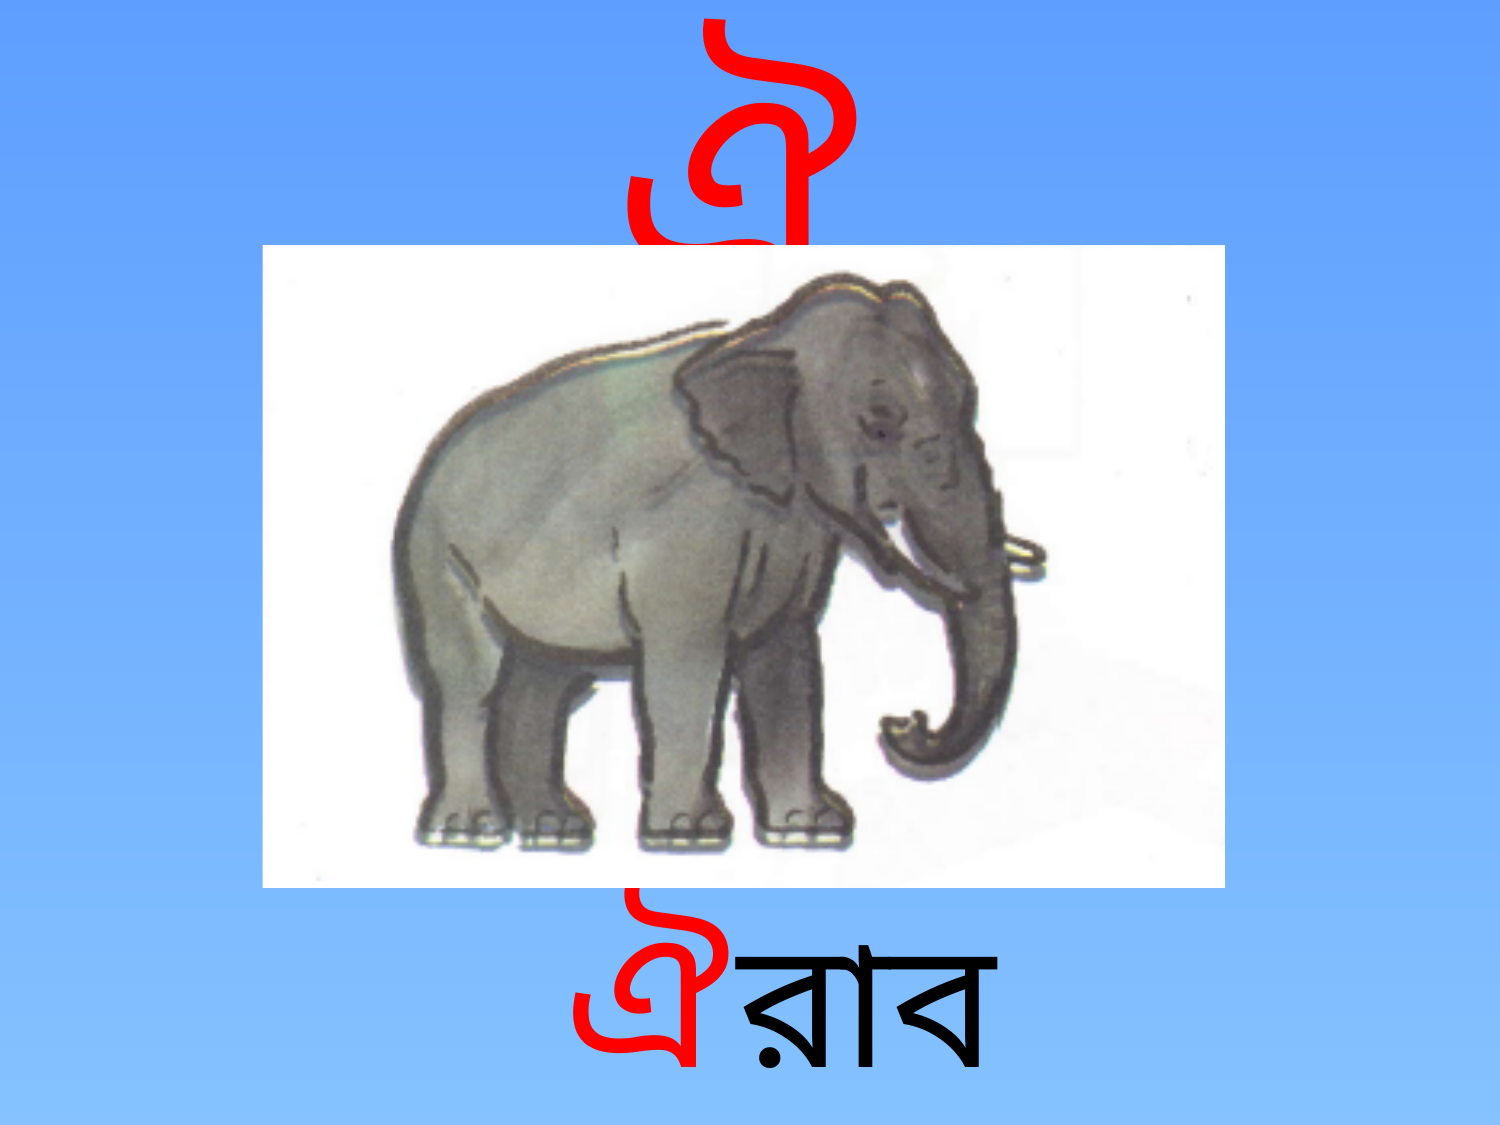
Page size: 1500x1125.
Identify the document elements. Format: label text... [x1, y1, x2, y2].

picture [262, 245, 1226, 888]
text_box ঐ [599, 0, 913, 244]
text_box ঐরাবত [549, 896, 1075, 1125]
